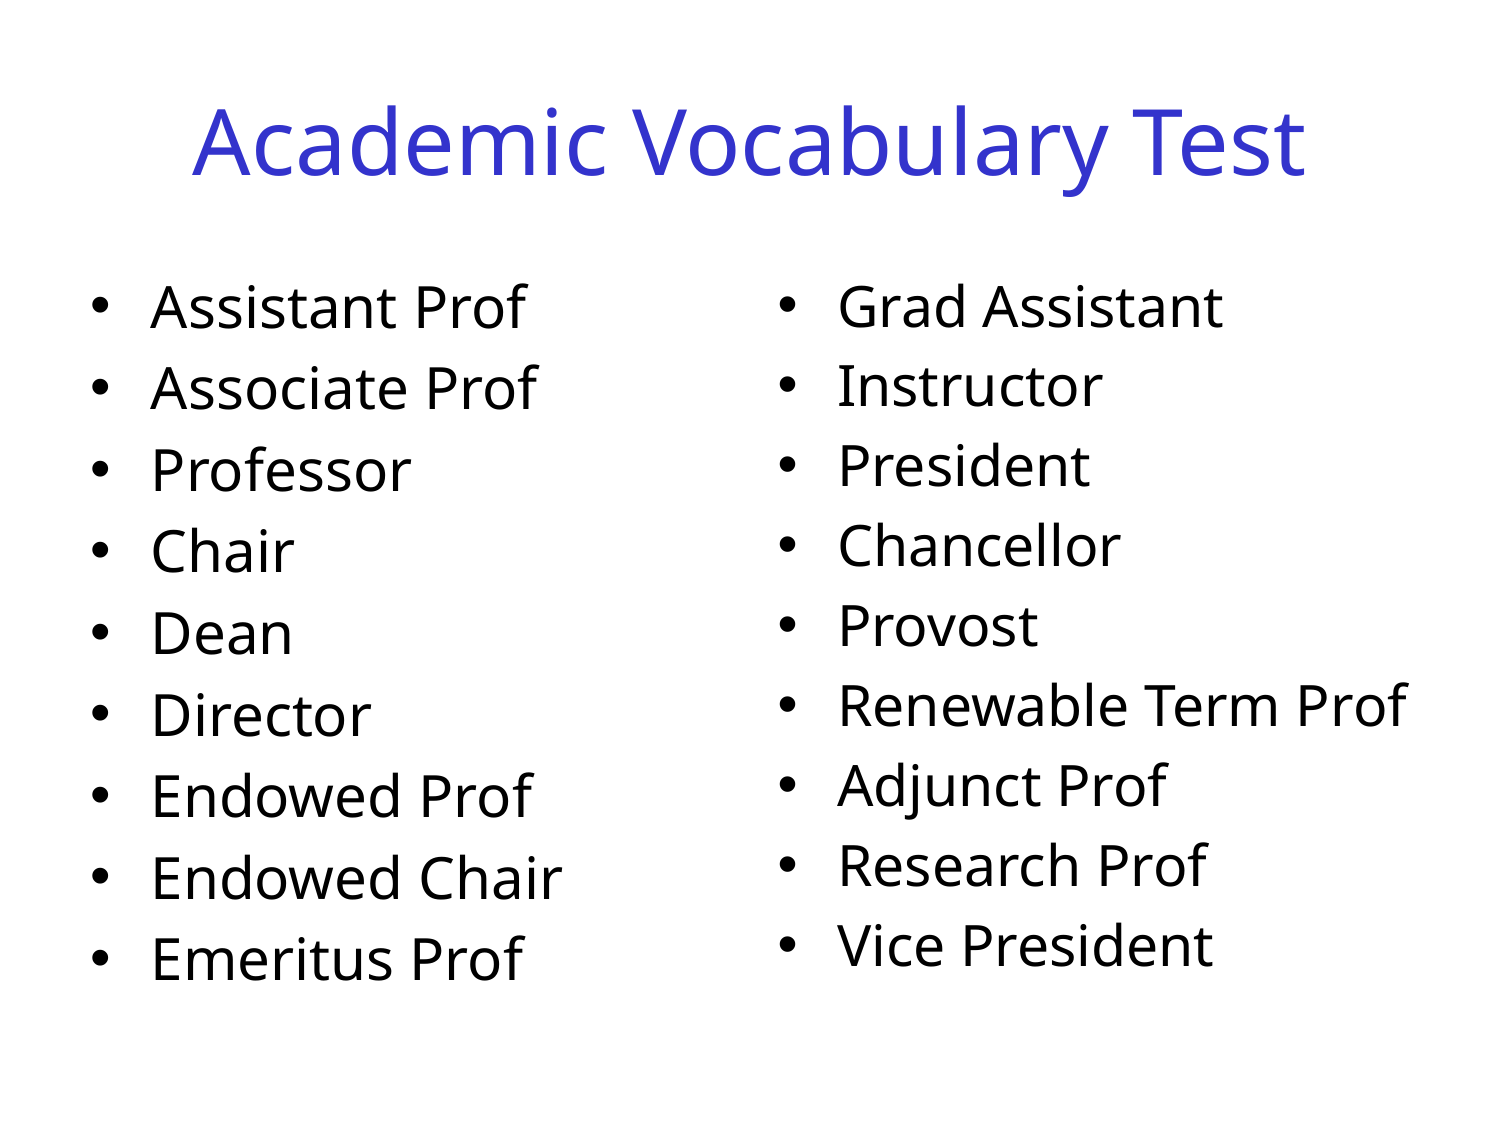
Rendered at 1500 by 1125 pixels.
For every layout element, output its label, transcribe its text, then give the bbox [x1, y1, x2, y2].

title Academic Vocabulary Test [75, 45, 1425, 233]
list Assistant Prof Associate Prof Professor Chair Dean Director Endowed Prof Endowed Chair Emeritus Prof [75, 262, 738, 1005]
list Grad Assistant Instructor President Chancellor Provost Renewable Term Prof Adjunct Prof Research Prof Vice President [762, 262, 1425, 1005]
